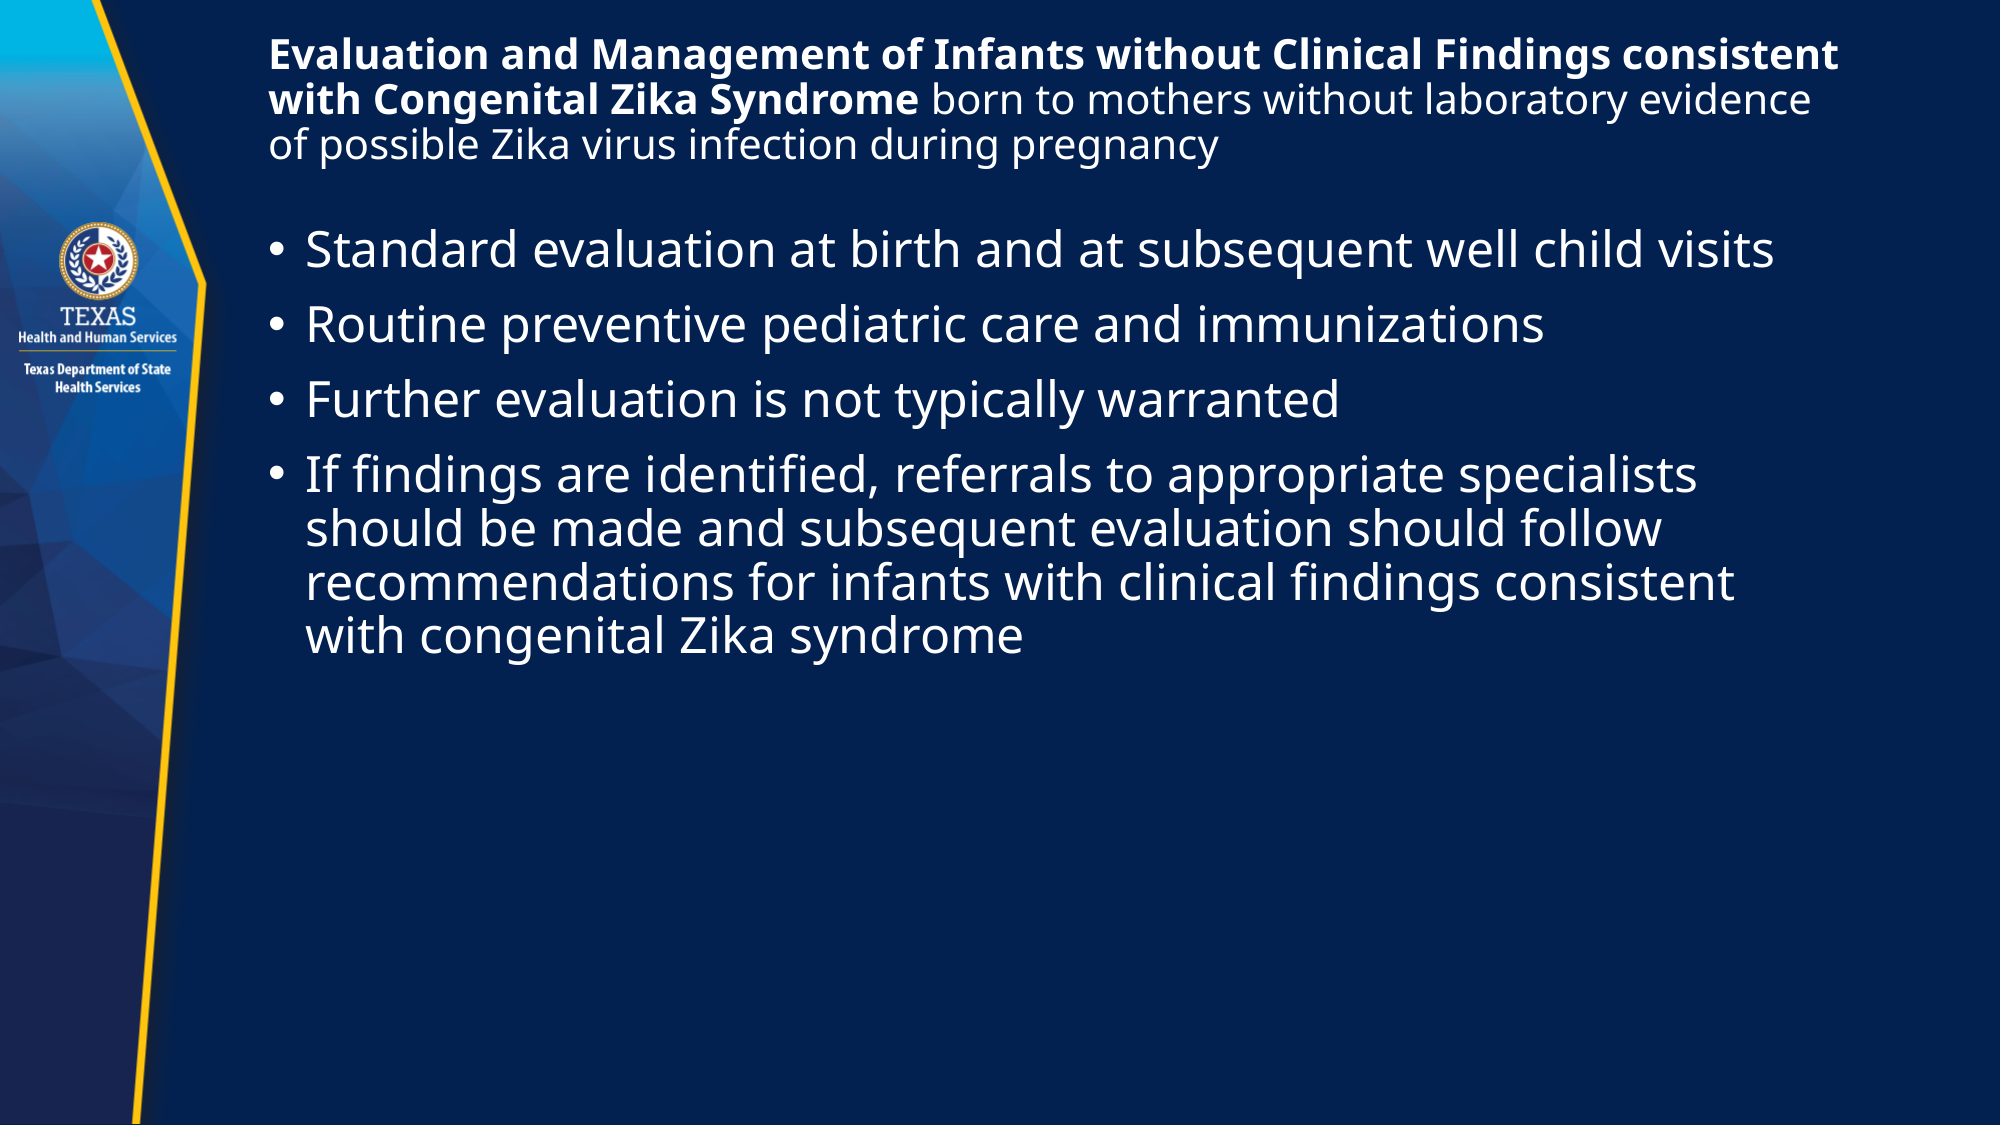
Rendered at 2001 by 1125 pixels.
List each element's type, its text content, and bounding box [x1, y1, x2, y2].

picture [0, 0, 2001, 1125]
title Evaluation and Management of Infants without Clinical Findings consistent with Congenital Zika Syndrome born to mothers without laboratory evidence of possible Zika virus infection during pregnancy [253, 64, 1863, 177]
list Standard evaluation at birth and at subsequent well child visits Routine preventive pediatric care and immunizations Further evaluation is not typically warranted If findings are identified, referrals to appropriate specialists should be made and subsequent evaluation should follow recommendations for infants with clinical findings consistent with congenital Zika syndrome [253, 216, 1863, 1000]
